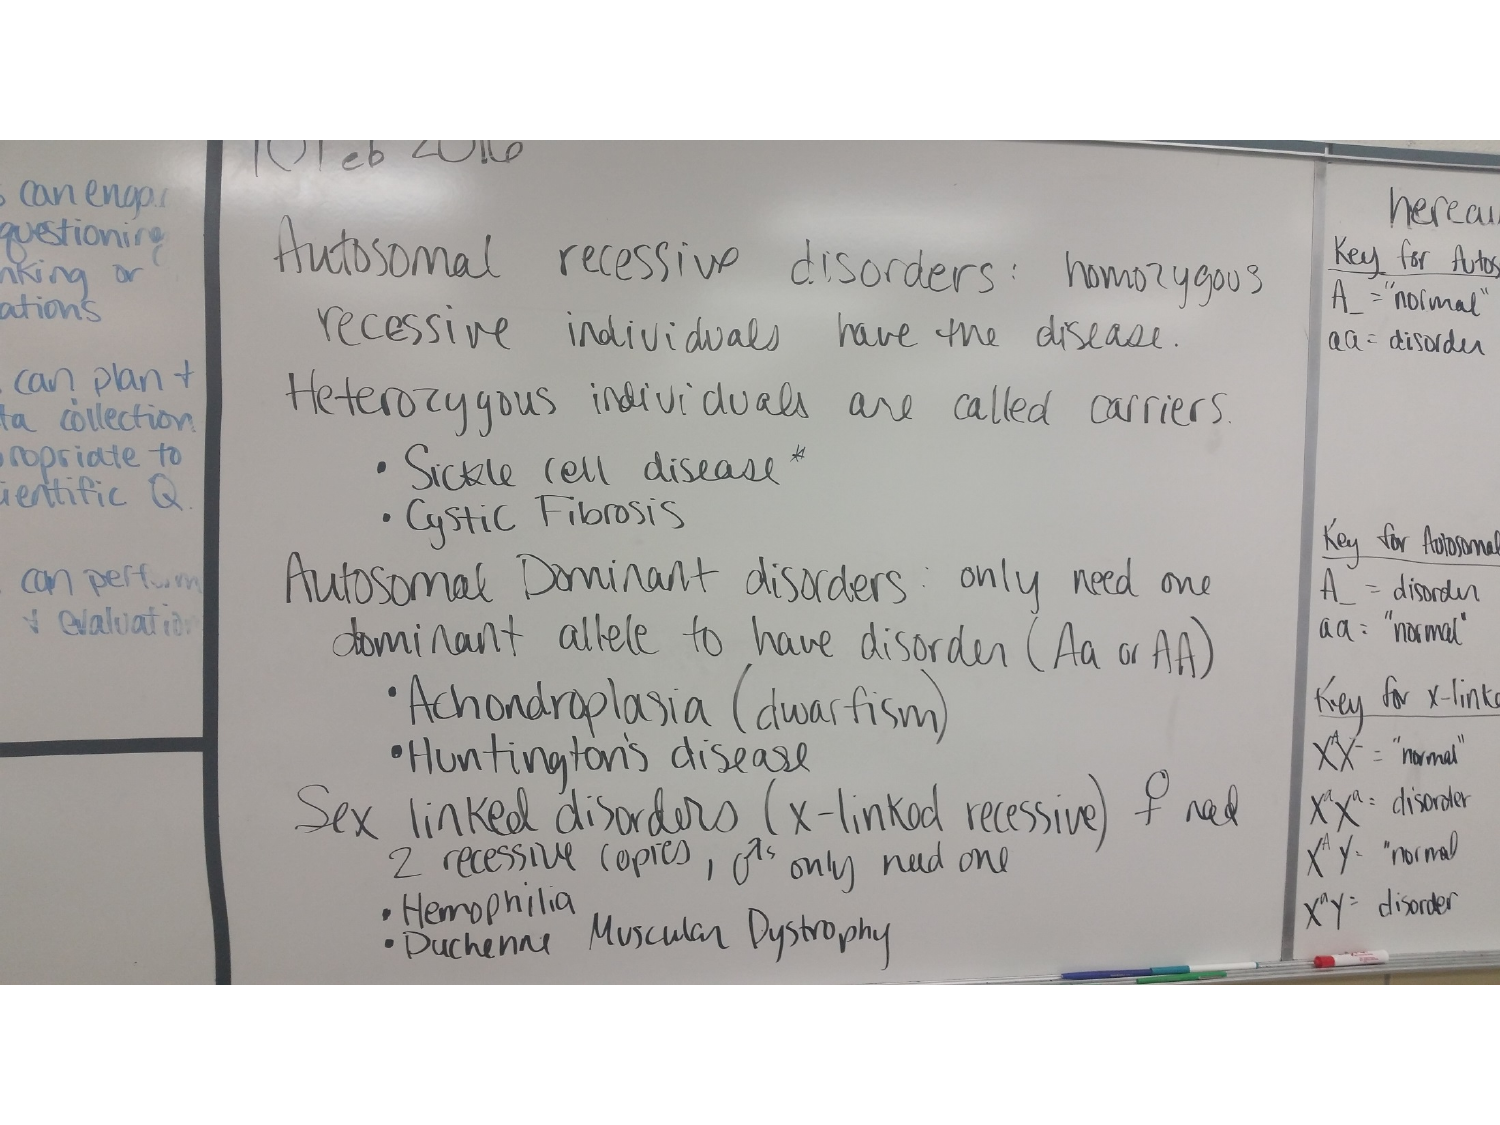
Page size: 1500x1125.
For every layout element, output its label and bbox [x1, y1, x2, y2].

picture [0, 140, 1500, 985]
